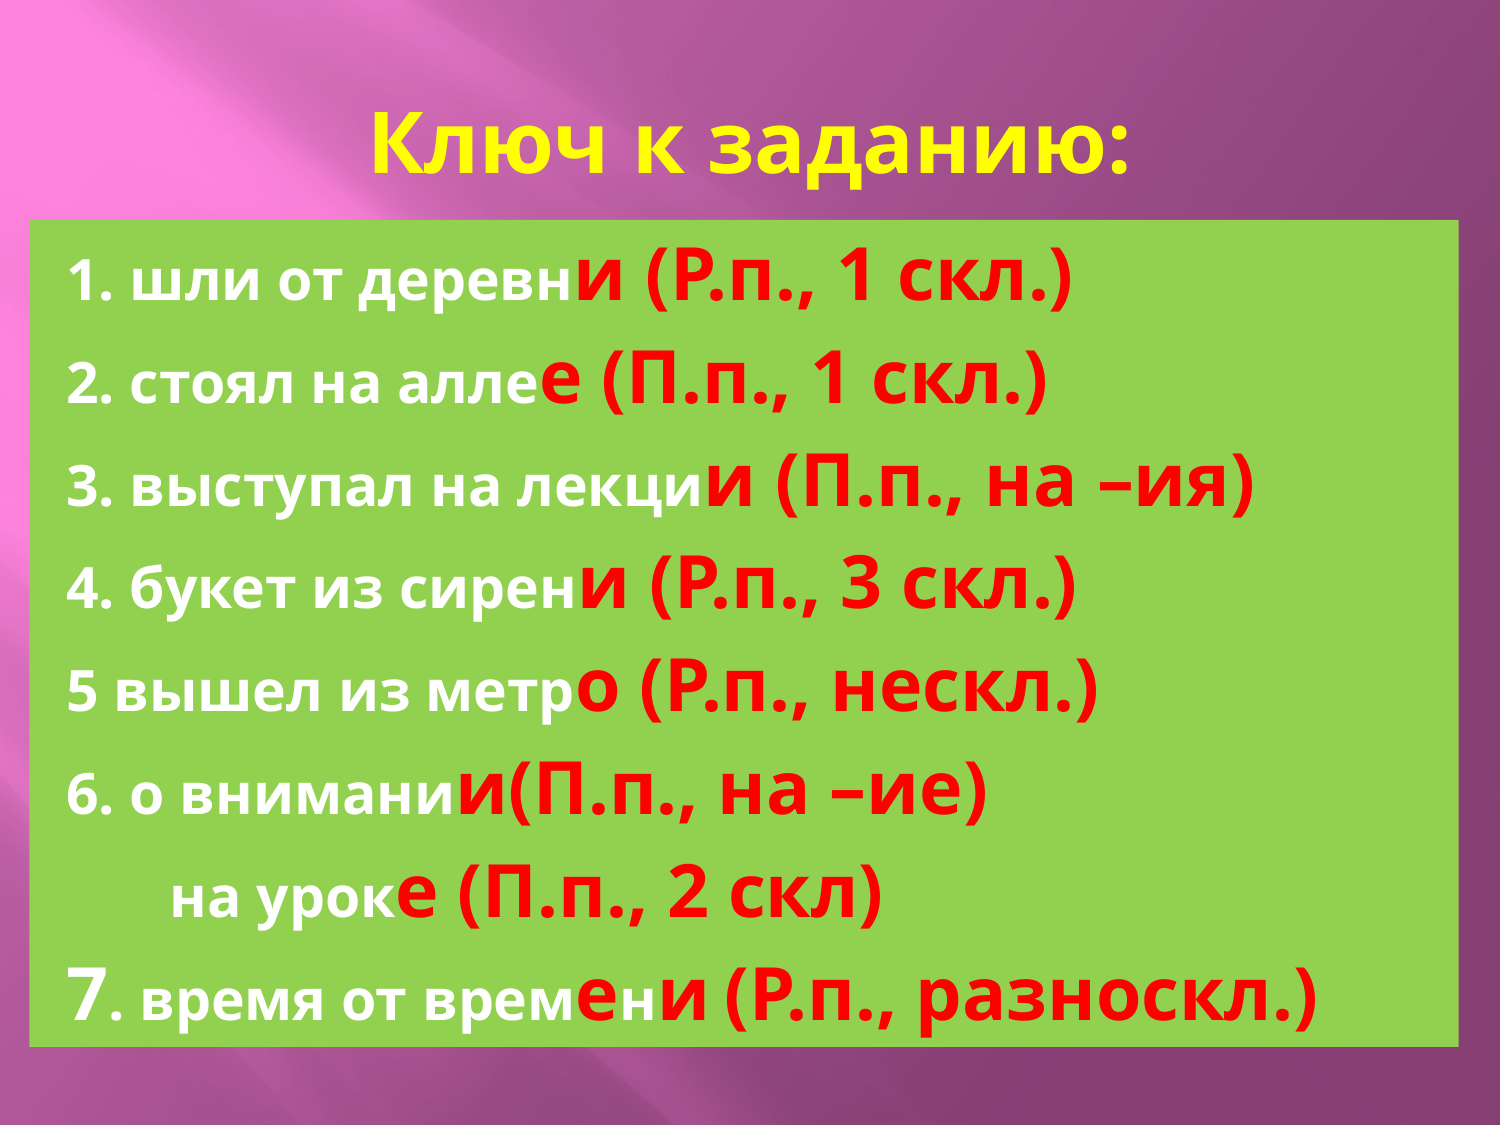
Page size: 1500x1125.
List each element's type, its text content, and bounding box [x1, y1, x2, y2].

list 1. шли от деревни (Р.п., 1 скл.) 2. стоял на аллее (П.п., 1 скл.) 3. выступал на лекции (П.п., на –ия) 4. букет из сирени (Р.п., 3 скл.) 5 вышел из метро (Р.п., нескл.) 6. о внимании(П.п., на –ие) на уроке (П.п., 2 скл) 7. время от времени (Р.п., разноскл.) [29, 219, 1459, 1047]
title Ключ к заданию: [75, 45, 1425, 219]
